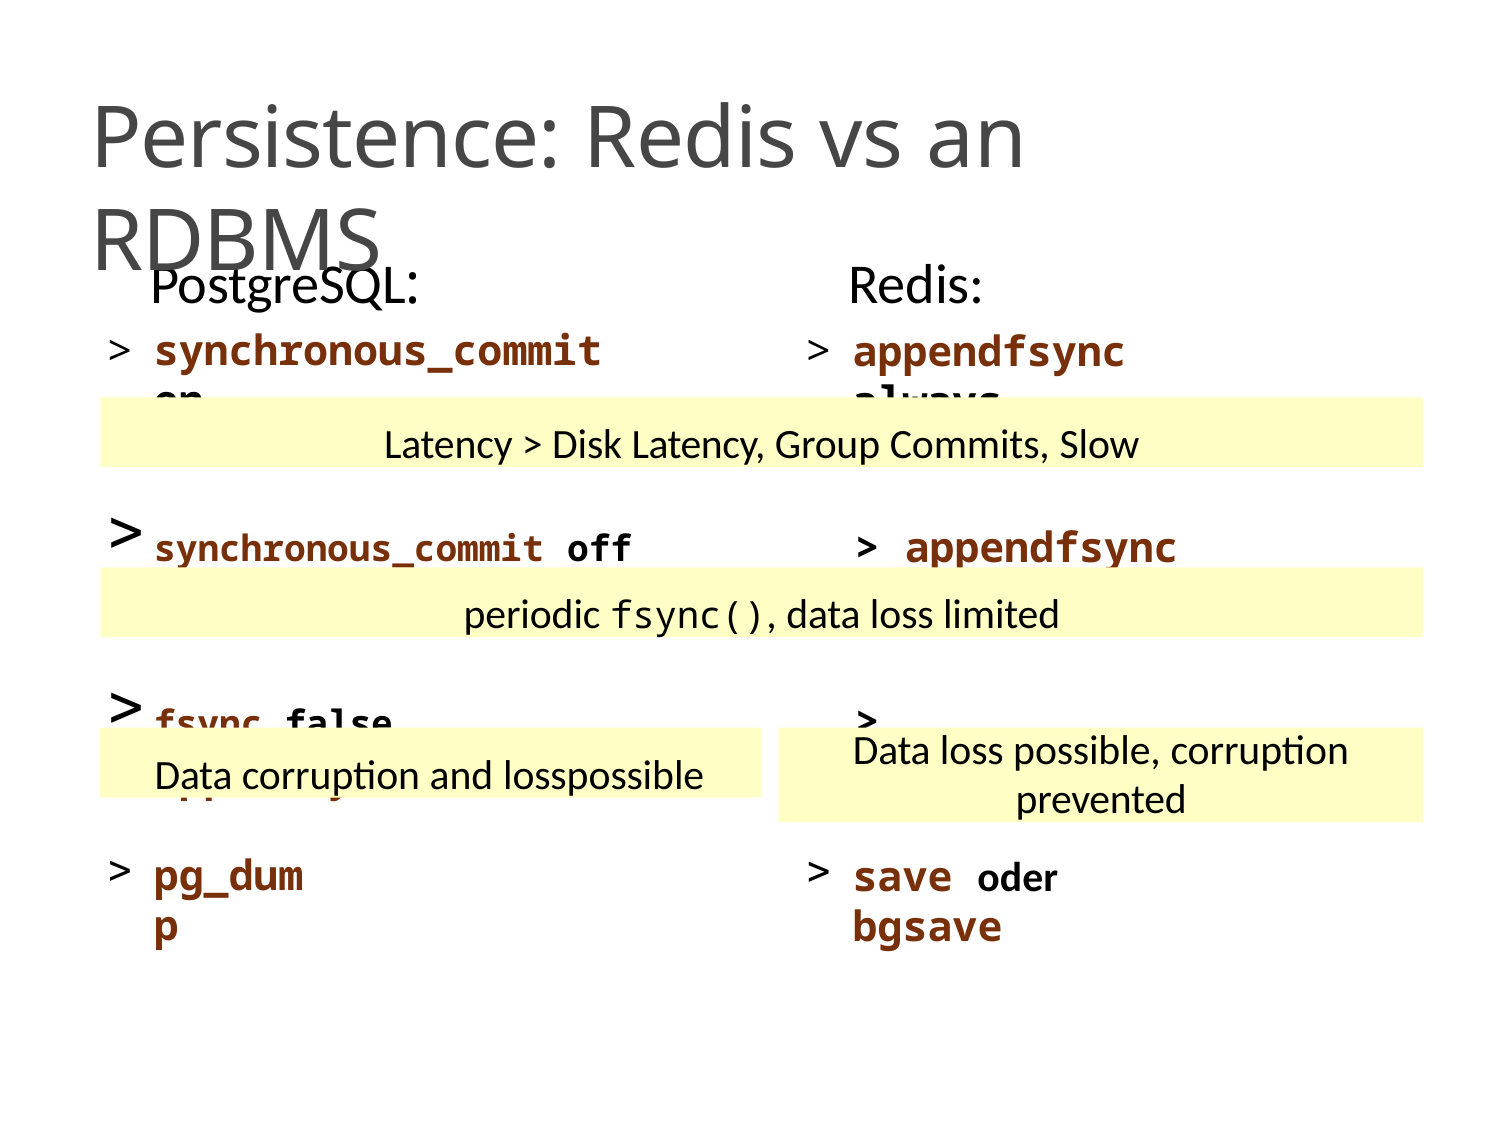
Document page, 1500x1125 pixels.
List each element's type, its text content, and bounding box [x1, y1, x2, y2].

text_box synchronous_commit off > appendfsync everysec [105, 497, 1314, 567]
text_box periodic fsync(), data loss limited [100, 567, 1424, 638]
text_box PostgreSQL: synchronous_commit on [105, 288, 637, 397]
text_box pg_dump [105, 846, 317, 950]
title Persistence: Redis vs an RDBMS [87, 80, 1153, 288]
text_box fsync false > appendfysnc no [105, 672, 1176, 800]
text_box Data loss possible, corruption prevented [778, 727, 1424, 823]
text_box Redis: appendfsync always [804, 233, 1268, 397]
text_box Data corruption and losspossible [100, 727, 762, 798]
text_box save oder bgsave [804, 847, 1184, 950]
text_box Latency > Disk Latency, Group Commits, Slow [100, 397, 1424, 467]
